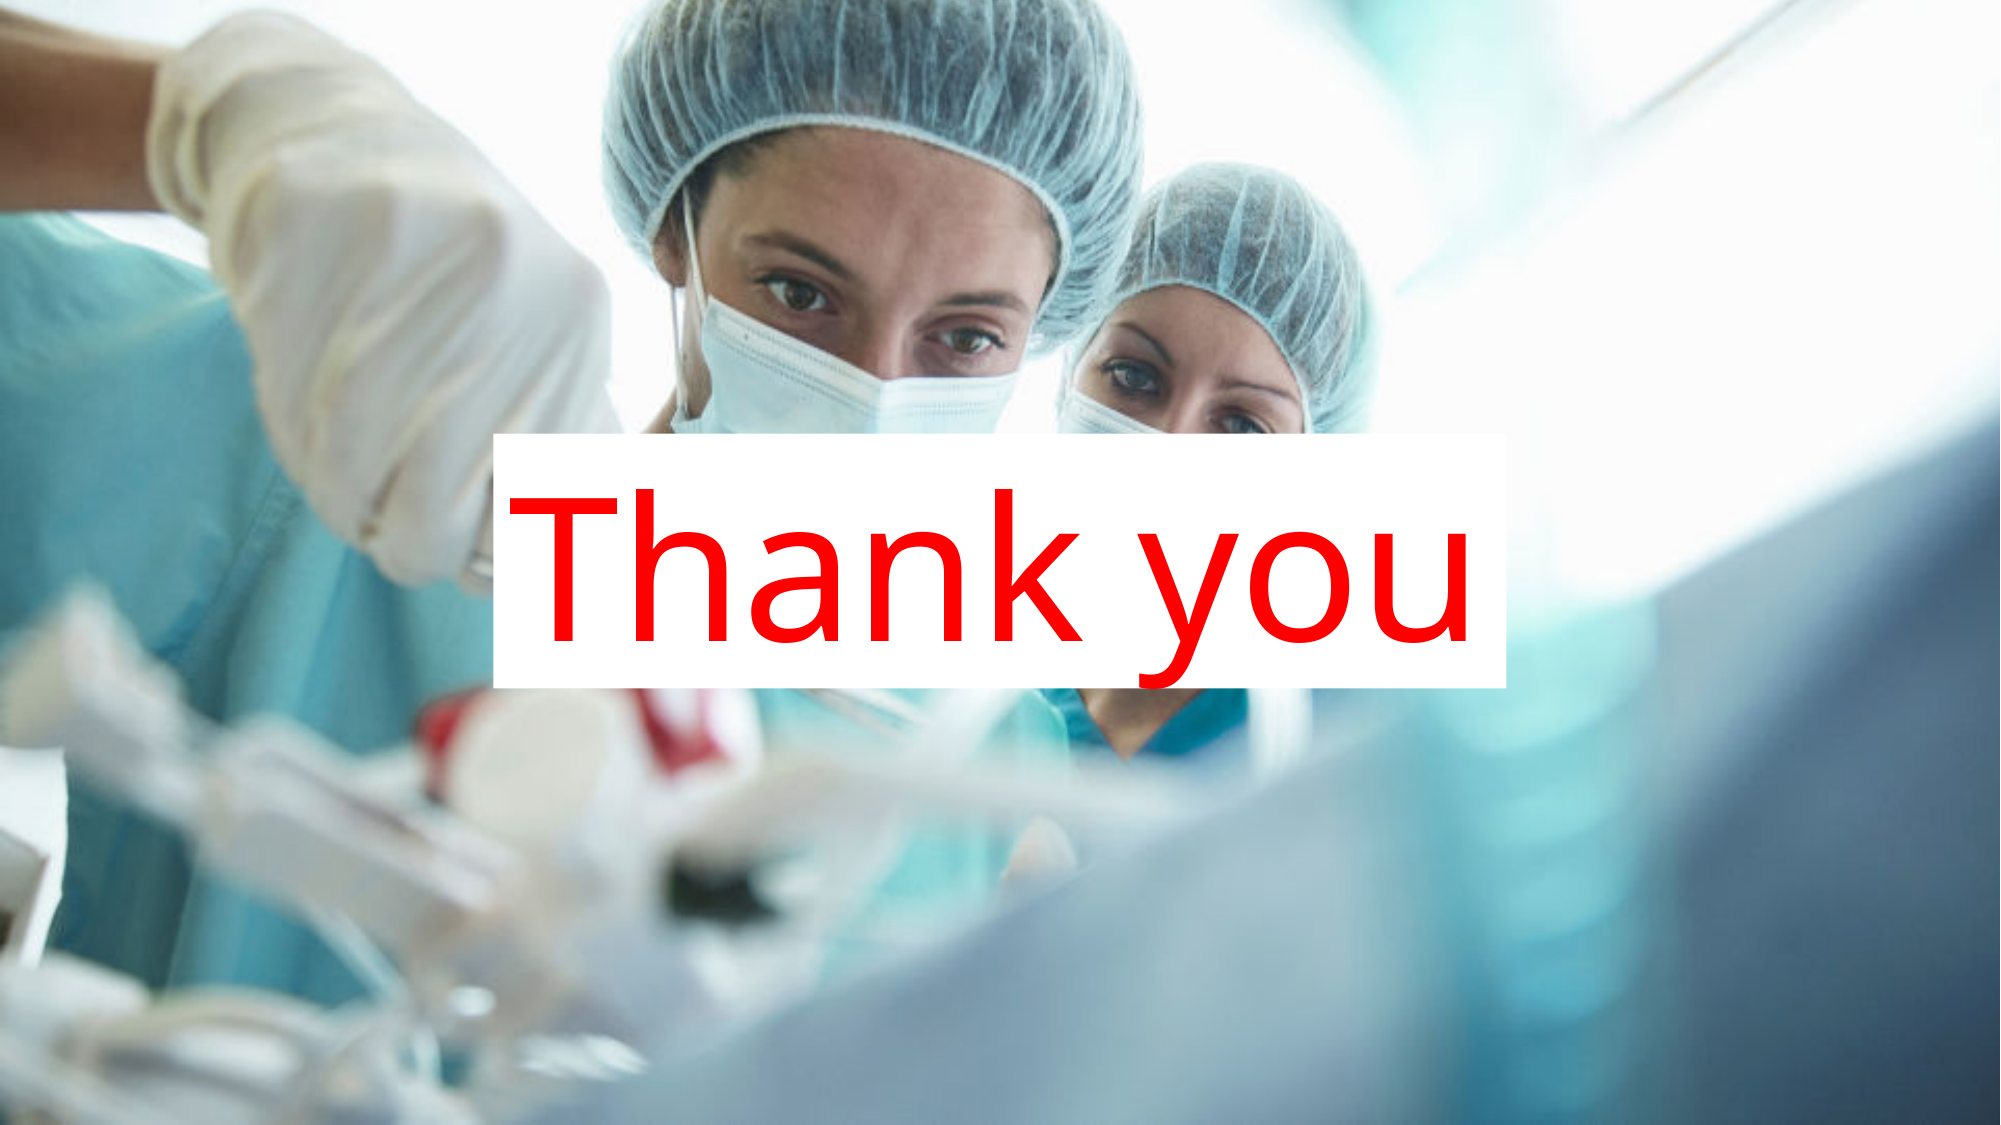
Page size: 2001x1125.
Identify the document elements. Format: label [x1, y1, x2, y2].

list [0, 0, 2000, 1125]
